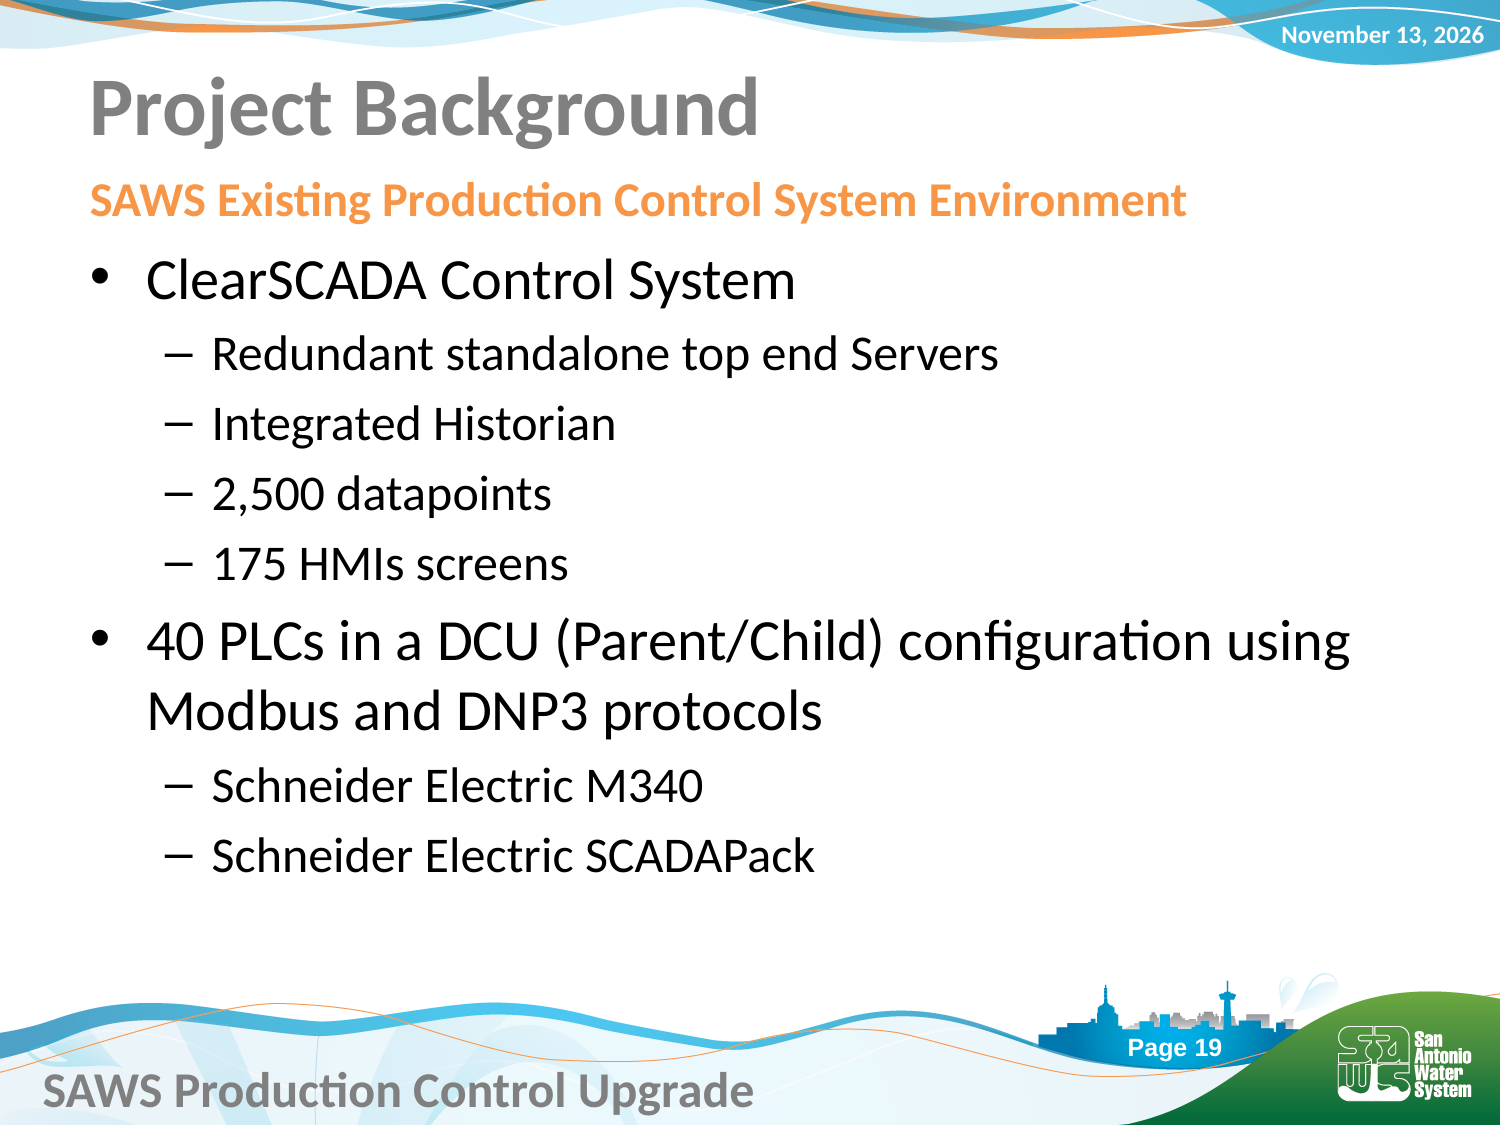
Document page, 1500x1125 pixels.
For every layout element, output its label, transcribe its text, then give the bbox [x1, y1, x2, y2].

picture [0, 0, 1500, 1125]
subtitle SAWS Existing Production Control System Environment [75, 160, 1476, 234]
title Project Background [75, 45, 1477, 156]
list ClearSCADA Control System Redundant standalone top end Servers Integrated Historian 2,500 datapoints 175 HMIs screens 40 PLCs in a DCU (Parent/Child) configuration using Modbus and DNP3 protocols Schneider Electric M340 Schneider Electric SCADAPack [75, 234, 1425, 980]
